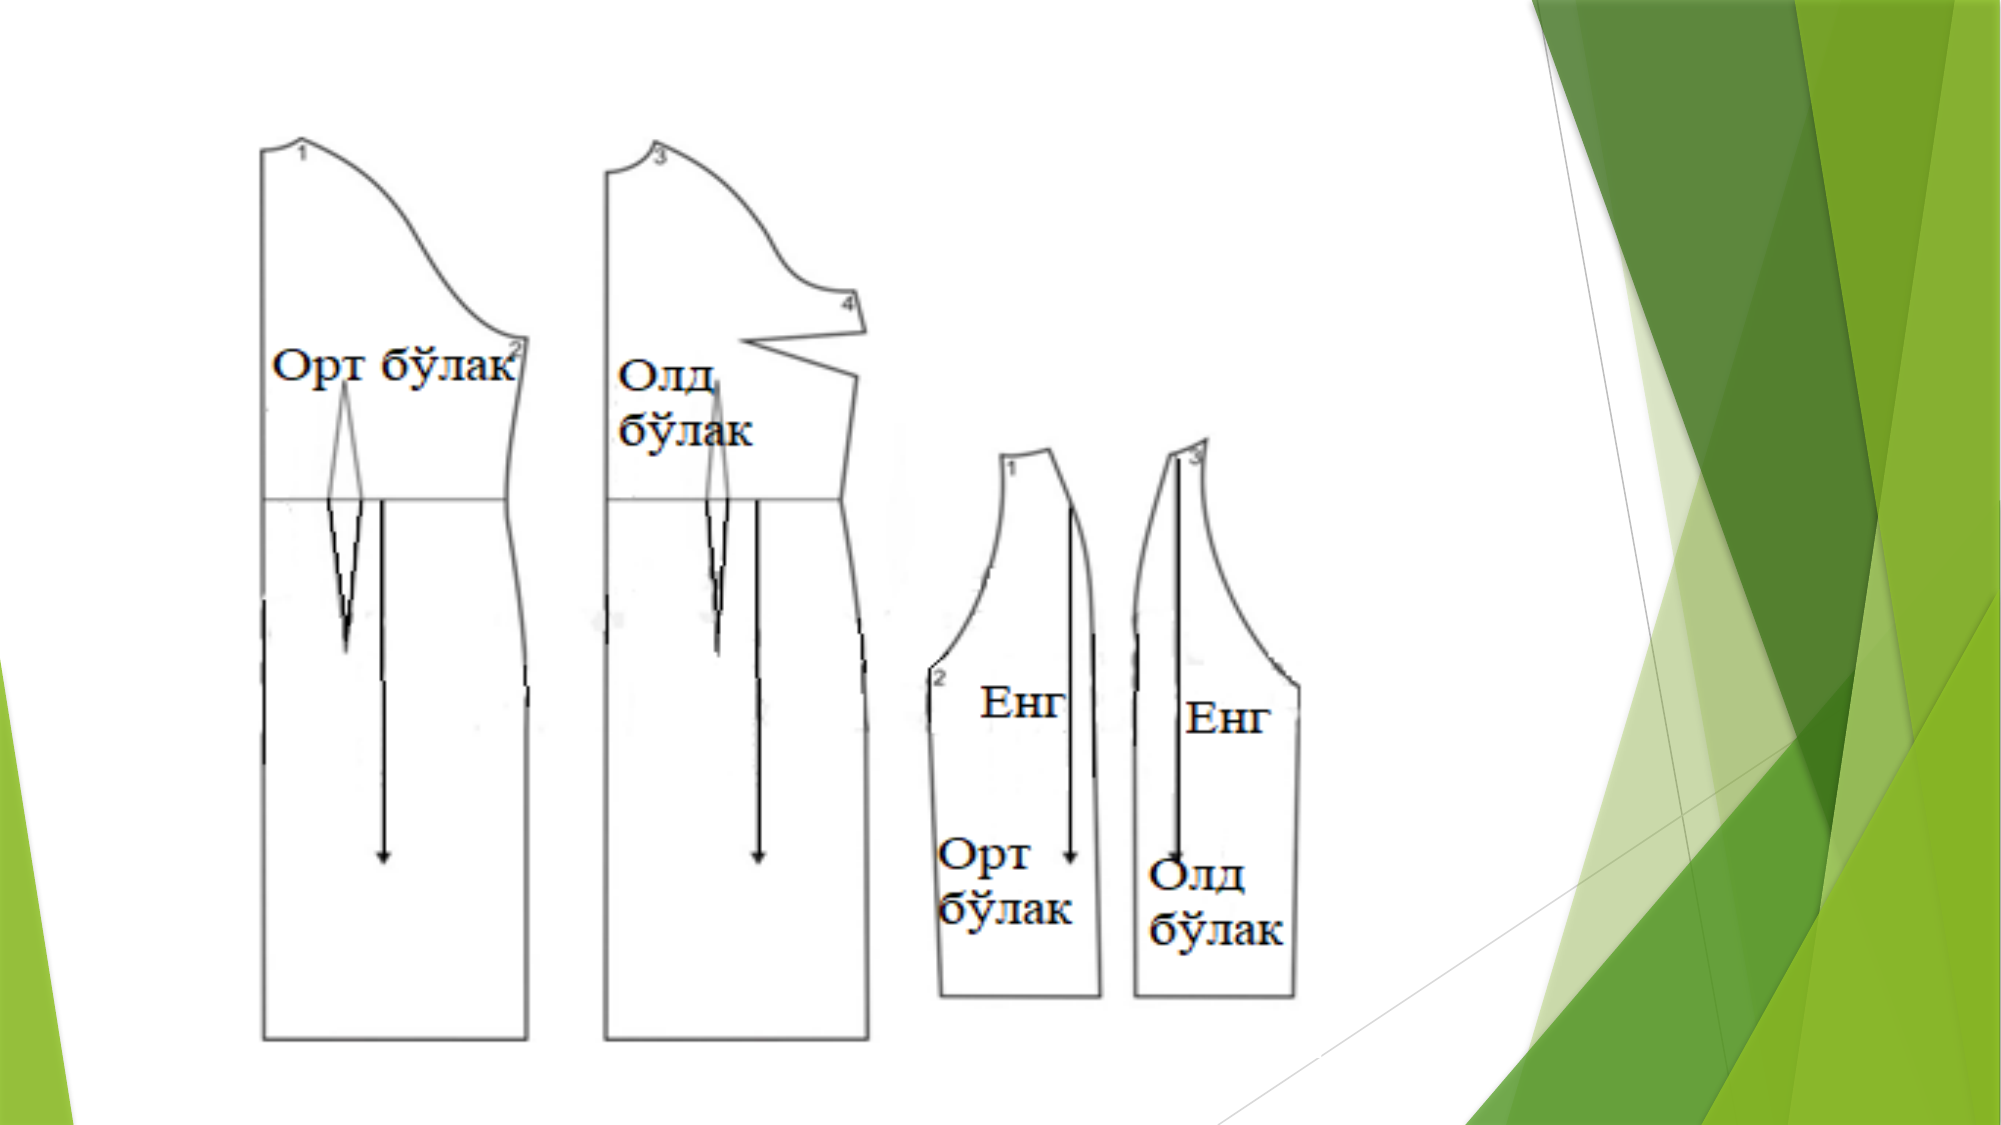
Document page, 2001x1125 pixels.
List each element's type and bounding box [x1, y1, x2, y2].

picture [247, 102, 1322, 1058]
